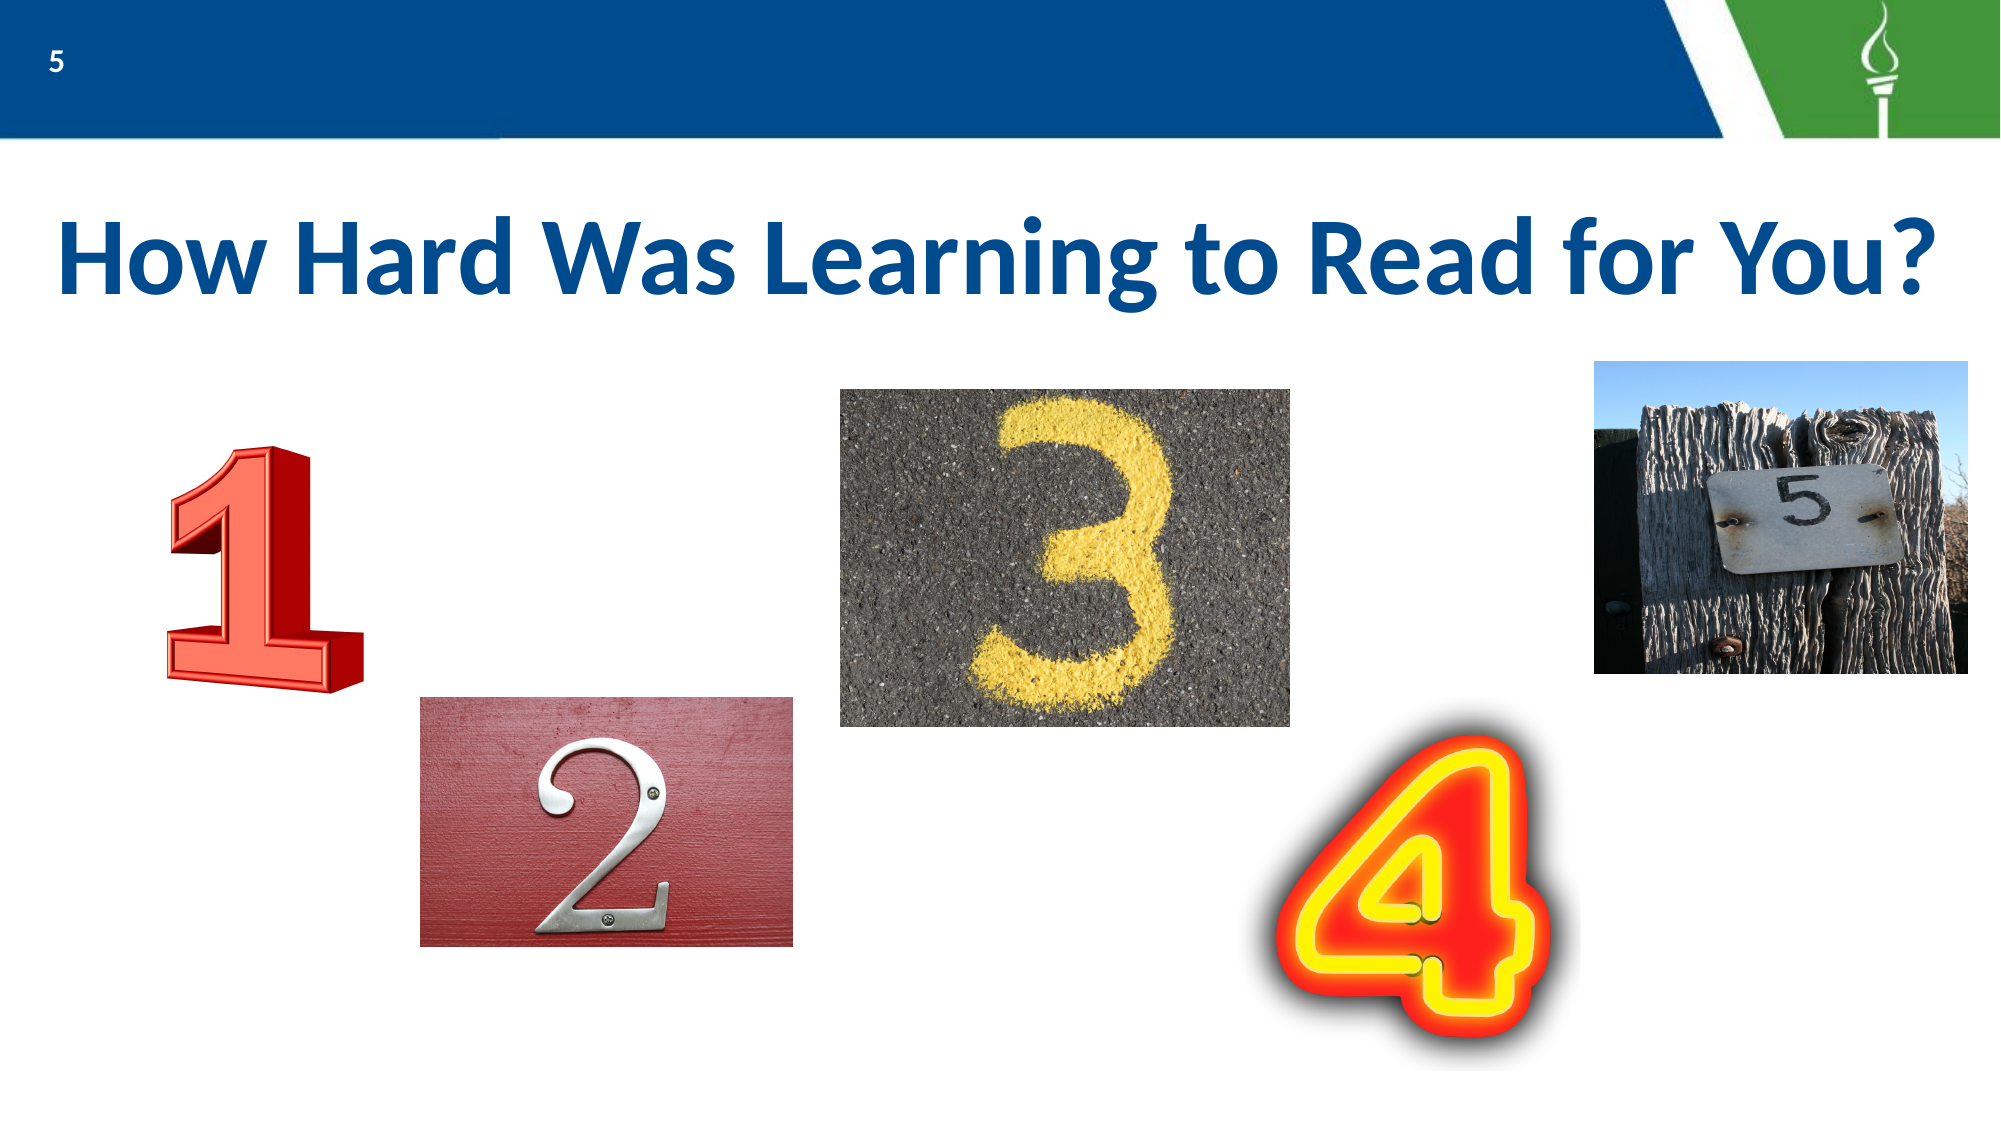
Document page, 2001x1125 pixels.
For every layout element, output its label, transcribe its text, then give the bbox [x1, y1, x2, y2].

slide_number 5 [33, 29, 200, 89]
title How Hard Was Learning to Read for You? [33, 162, 1967, 338]
picture [0, 0, 2001, 1125]
